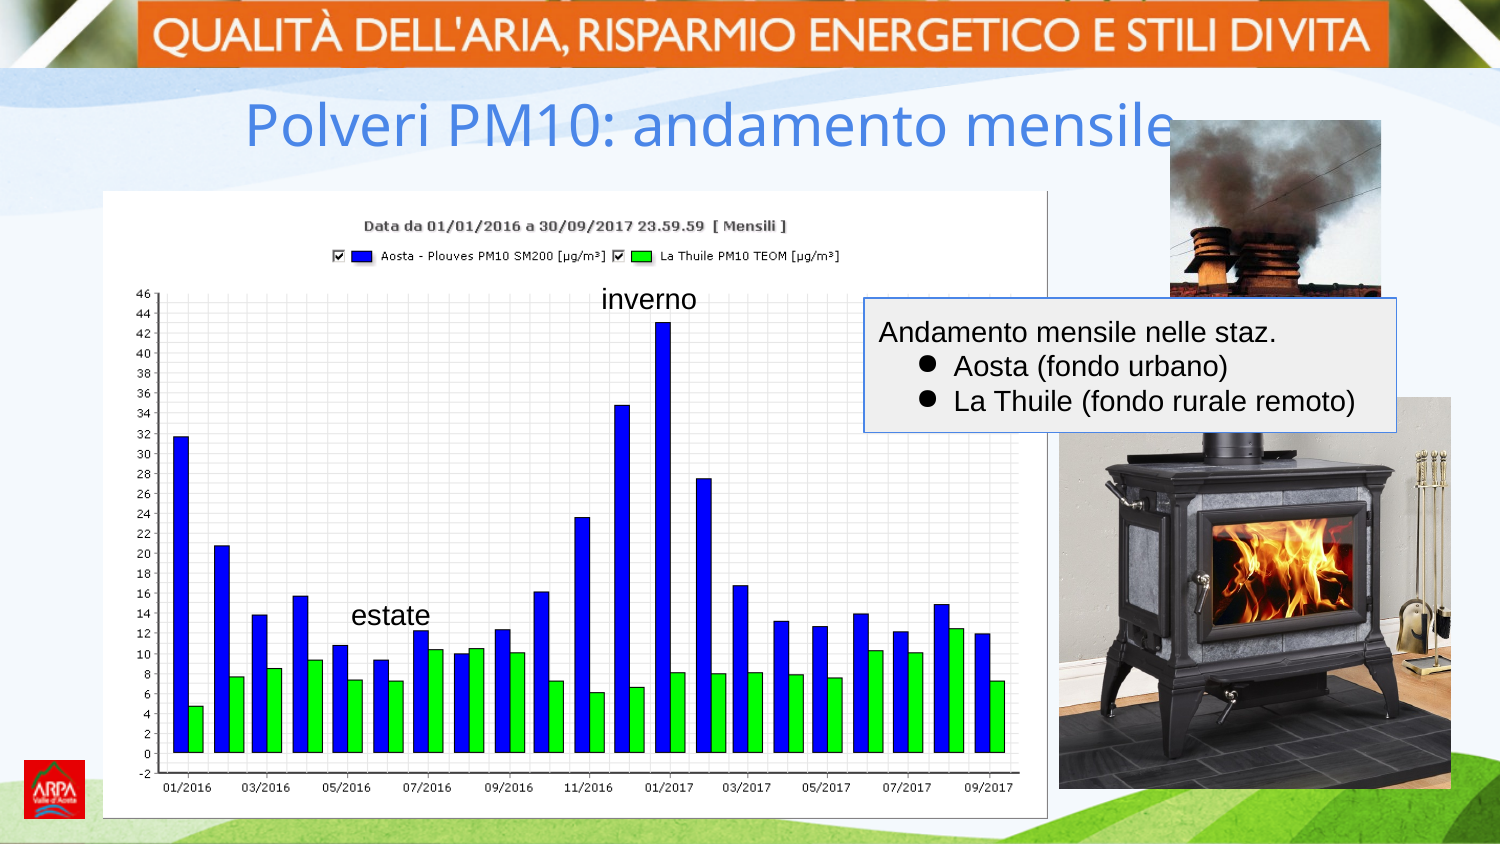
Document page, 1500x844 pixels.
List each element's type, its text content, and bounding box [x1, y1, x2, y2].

title Polveri PM10: andamento mensile [229, 77, 1271, 167]
picture [0, 0, 1500, 844]
text_box Andamento mensile nelle staz. Aosta (fondo urbano) La Thuile (fondo rurale remoto) [1051, 297, 1397, 433]
